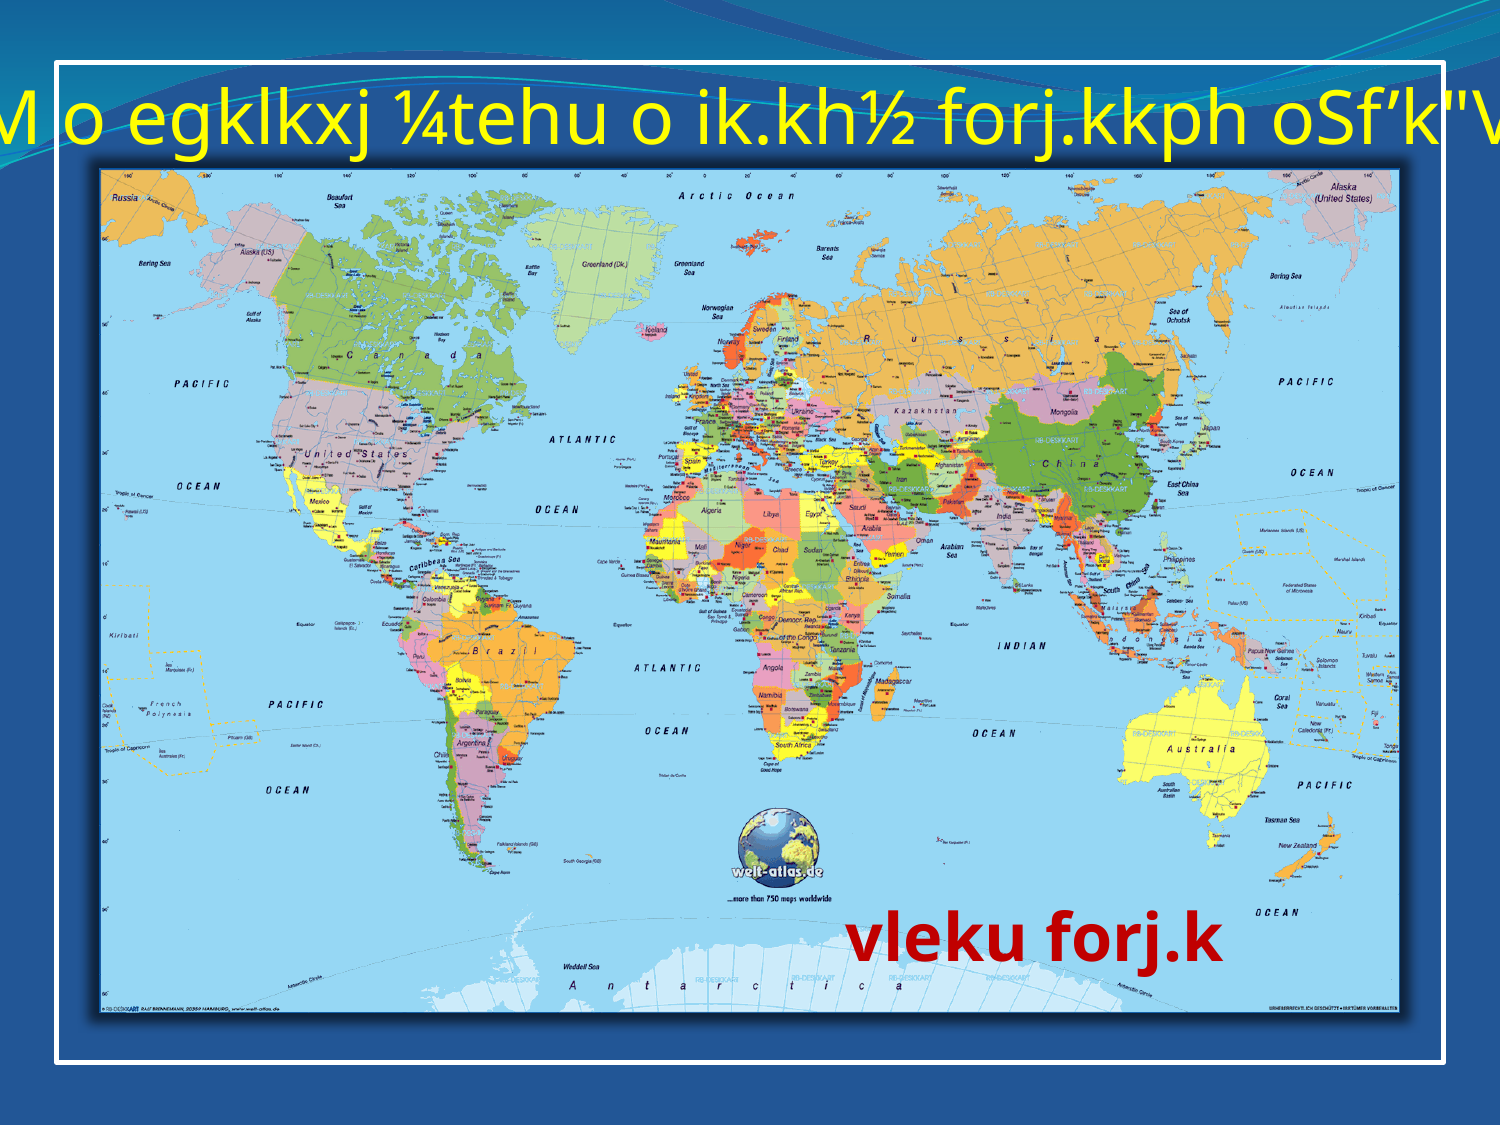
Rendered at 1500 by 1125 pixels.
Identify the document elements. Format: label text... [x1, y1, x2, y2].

text_box [kaM o egklkxj ¼tehu o ik.kh½ forj.kkph oSf’k"VÓs [0, 62, 1500, 168]
picture [98, 168, 1401, 1013]
text_box [54, 168, 1446, 1064]
